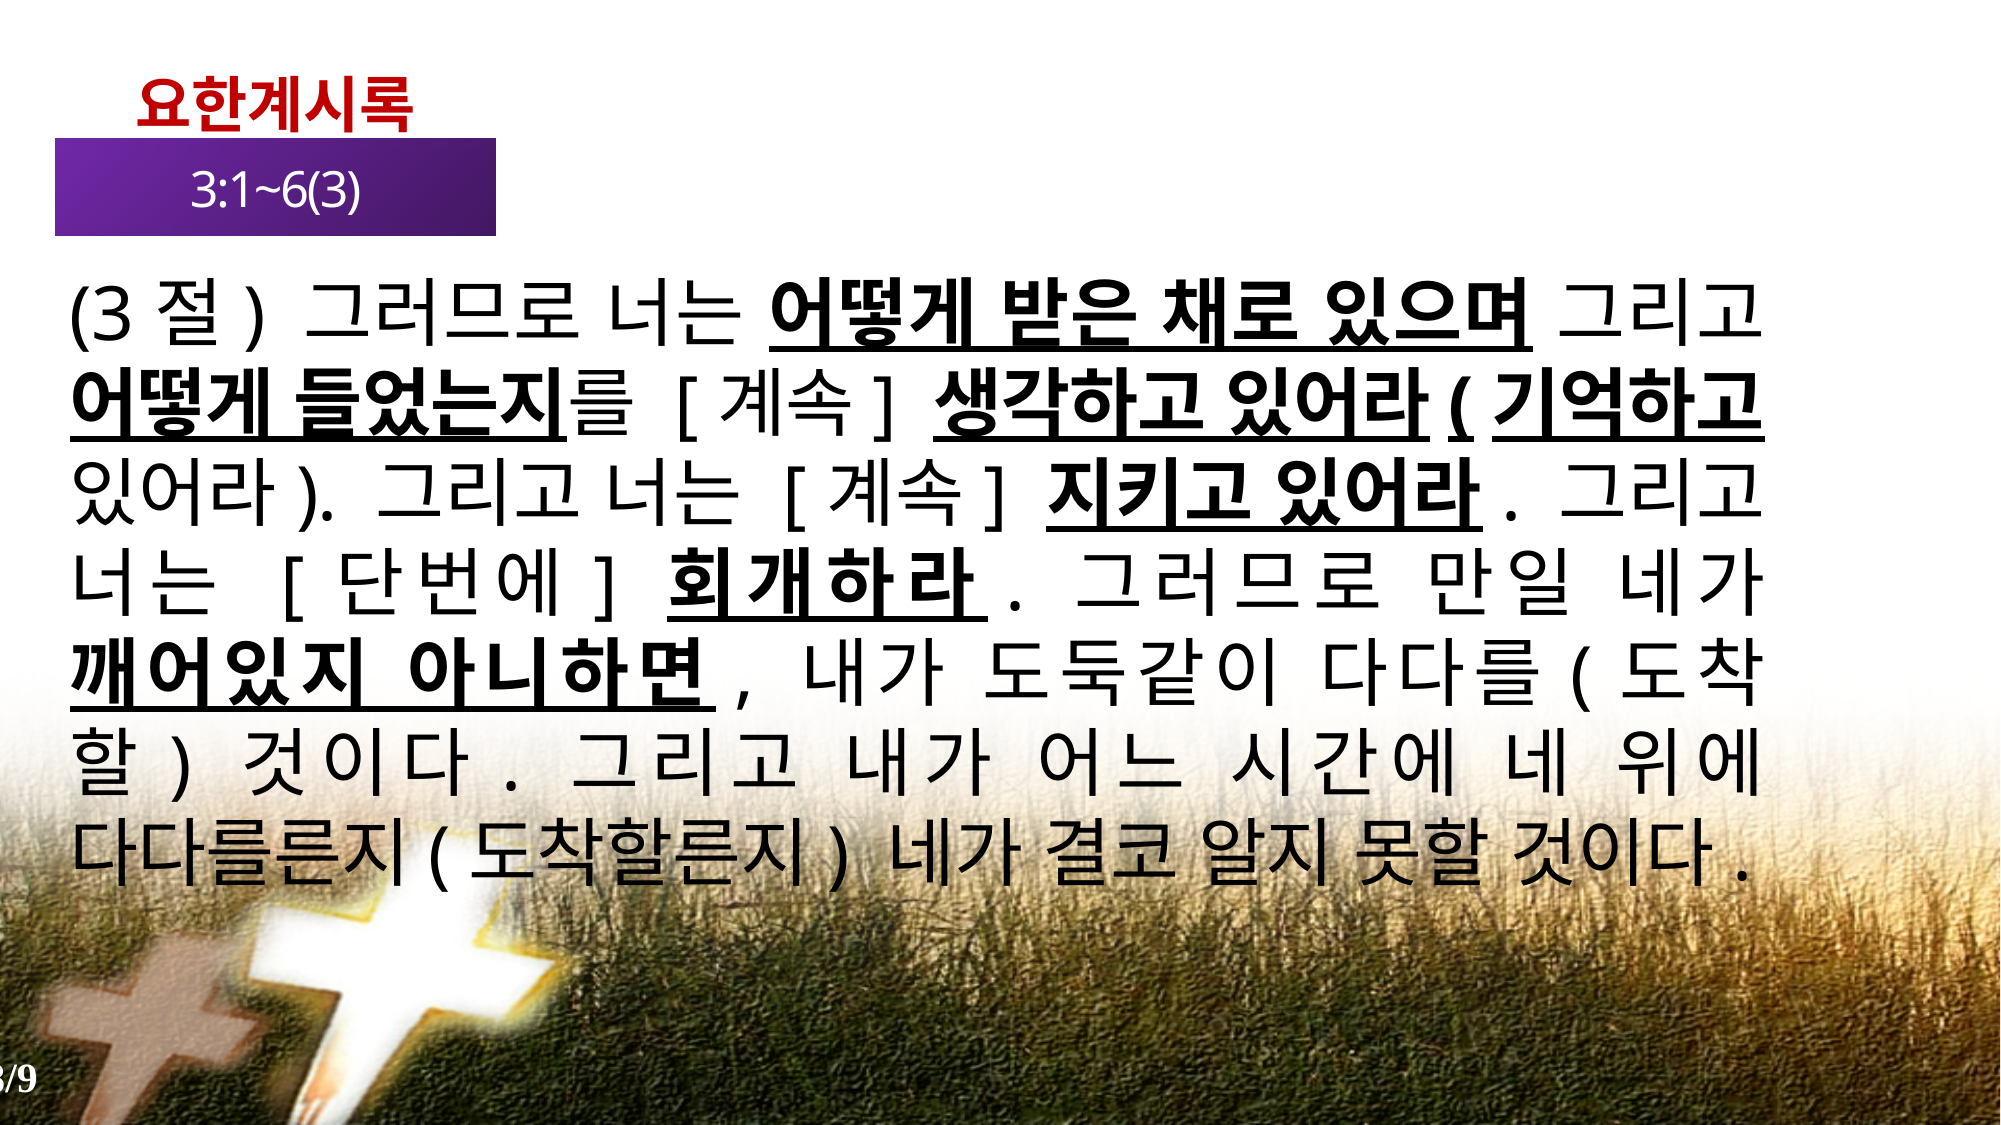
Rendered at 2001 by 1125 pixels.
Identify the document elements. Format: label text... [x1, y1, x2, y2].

text_box (3절) 그러므로 너는 어떻게 받은 채로 있으며 그리고 어떻게 들었는지를 [계속] 생각하고 있어라(기억하고 있어라). 그리고 너는 [계속] 지키고 있어라. 그리고 너는 [단번에] 회개하라. 그러므로 만일 네가 깨어있지 아니하면, 내가 도둑같이 다다를(도착할) 것이다. 그리고 내가 어느 시간에 네 위에 다다를른지(도착할른지) 네가 결코 알지 못할 것이다. [55, 258, 1780, 1004]
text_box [55, 50, 496, 236]
picture [0, 0, 2001, 1125]
